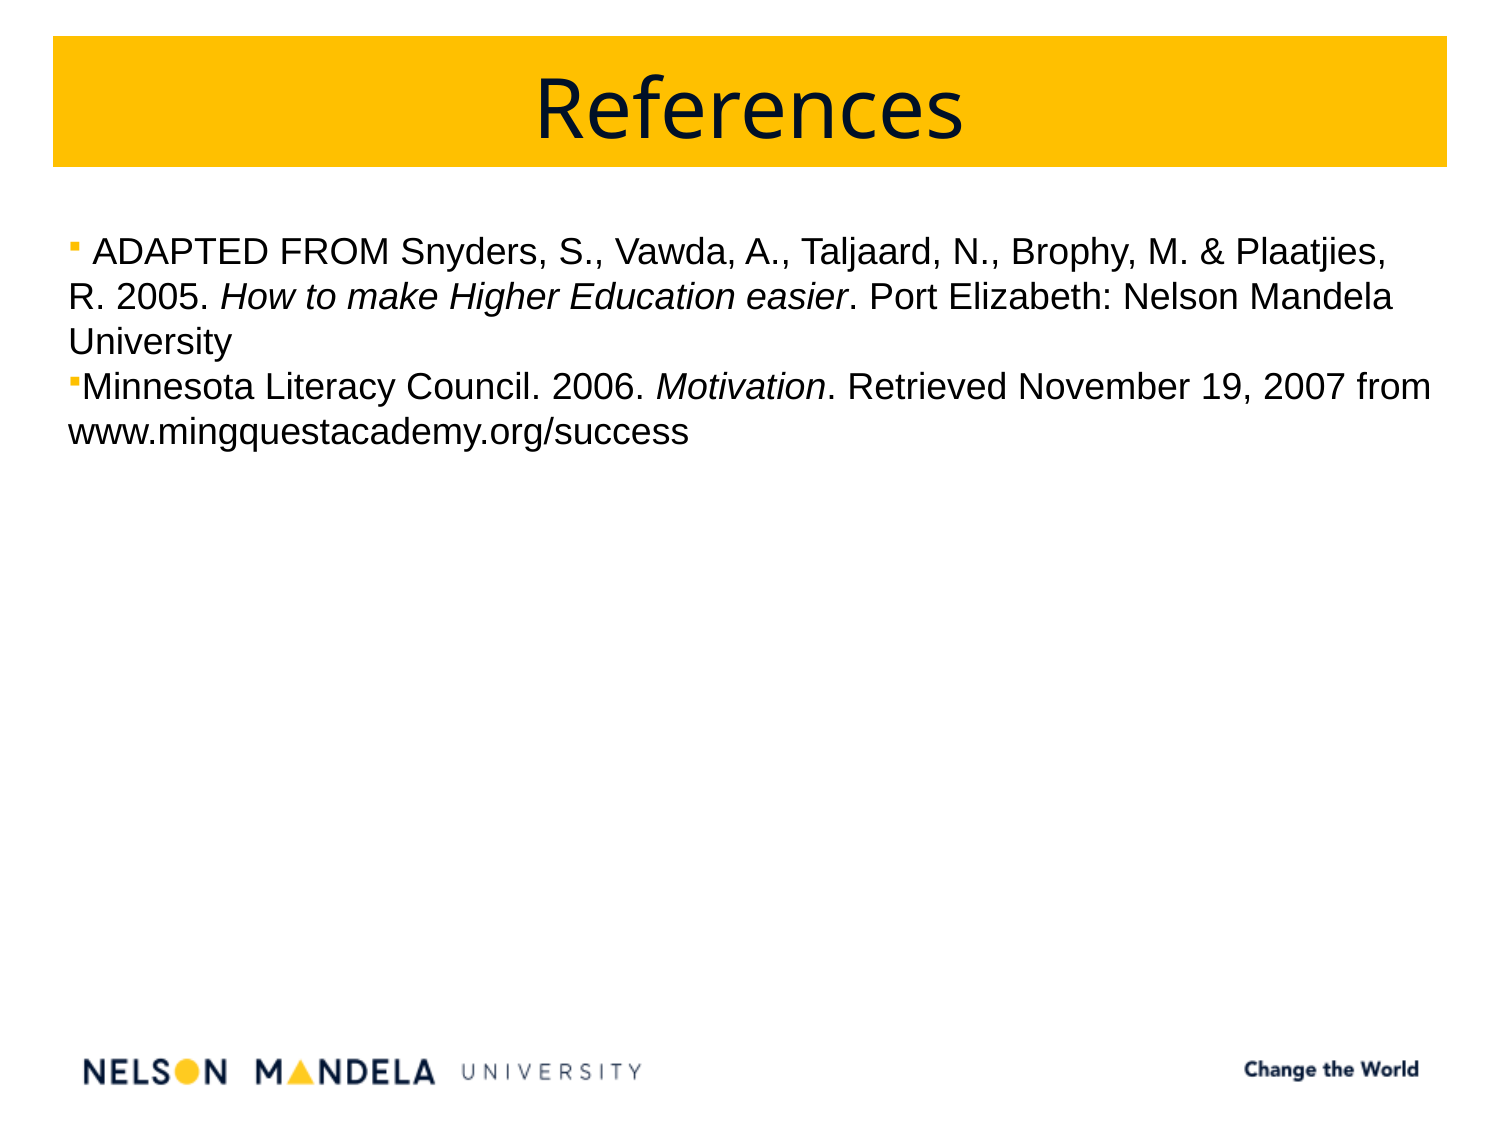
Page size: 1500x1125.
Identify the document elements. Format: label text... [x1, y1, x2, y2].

list ADAPTED FROM Snyders, S., Vawda, A., Taljaard, N., Brophy, M. & Plaatjies, R. 2005. How to make Higher Education easier. Port Elizabeth: Nelson Mandela University Minnesota Literacy Council. 2006. Motivation. Retrieved November 19, 2007 from www.mingquestacademy.org/success [53, 219, 1449, 1024]
title References [53, 36, 1447, 167]
